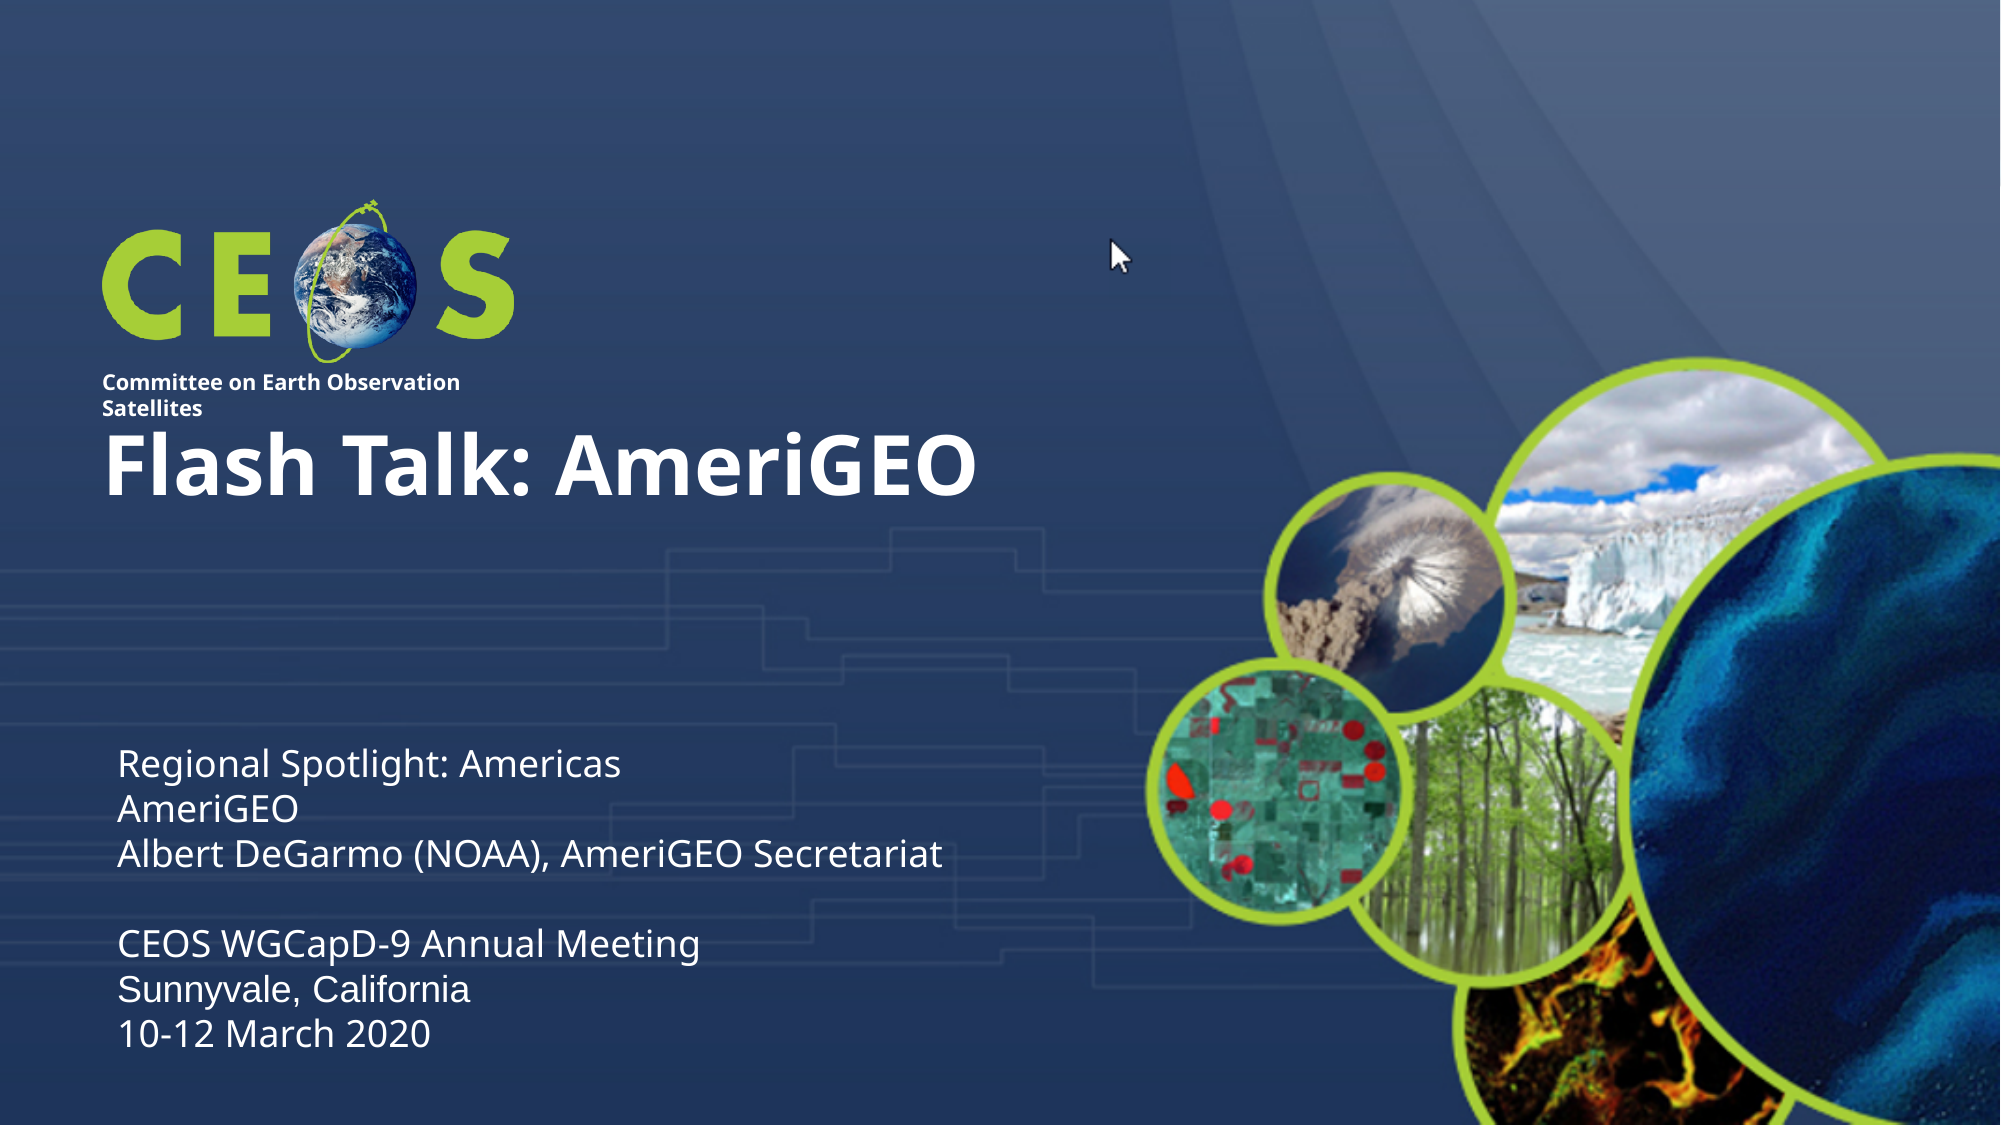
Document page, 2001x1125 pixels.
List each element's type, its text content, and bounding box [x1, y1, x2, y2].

subtitle Regional Spotlight: Americas AmeriGEO Albert DeGarmo (NOAA), AmeriGEO Secretariat CEOS WGCapD-9 Annual Meeting Sunnyvale, California 10-12 March 2020 [102, 732, 1445, 1066]
picture [0, 0, 2001, 1125]
picture [1989, 503, 1997, 510]
picture [1996, 491, 2001, 505]
picture [1976, 530, 1984, 536]
text_box Flash Talk: AmeriGEO [102, 412, 1282, 717]
